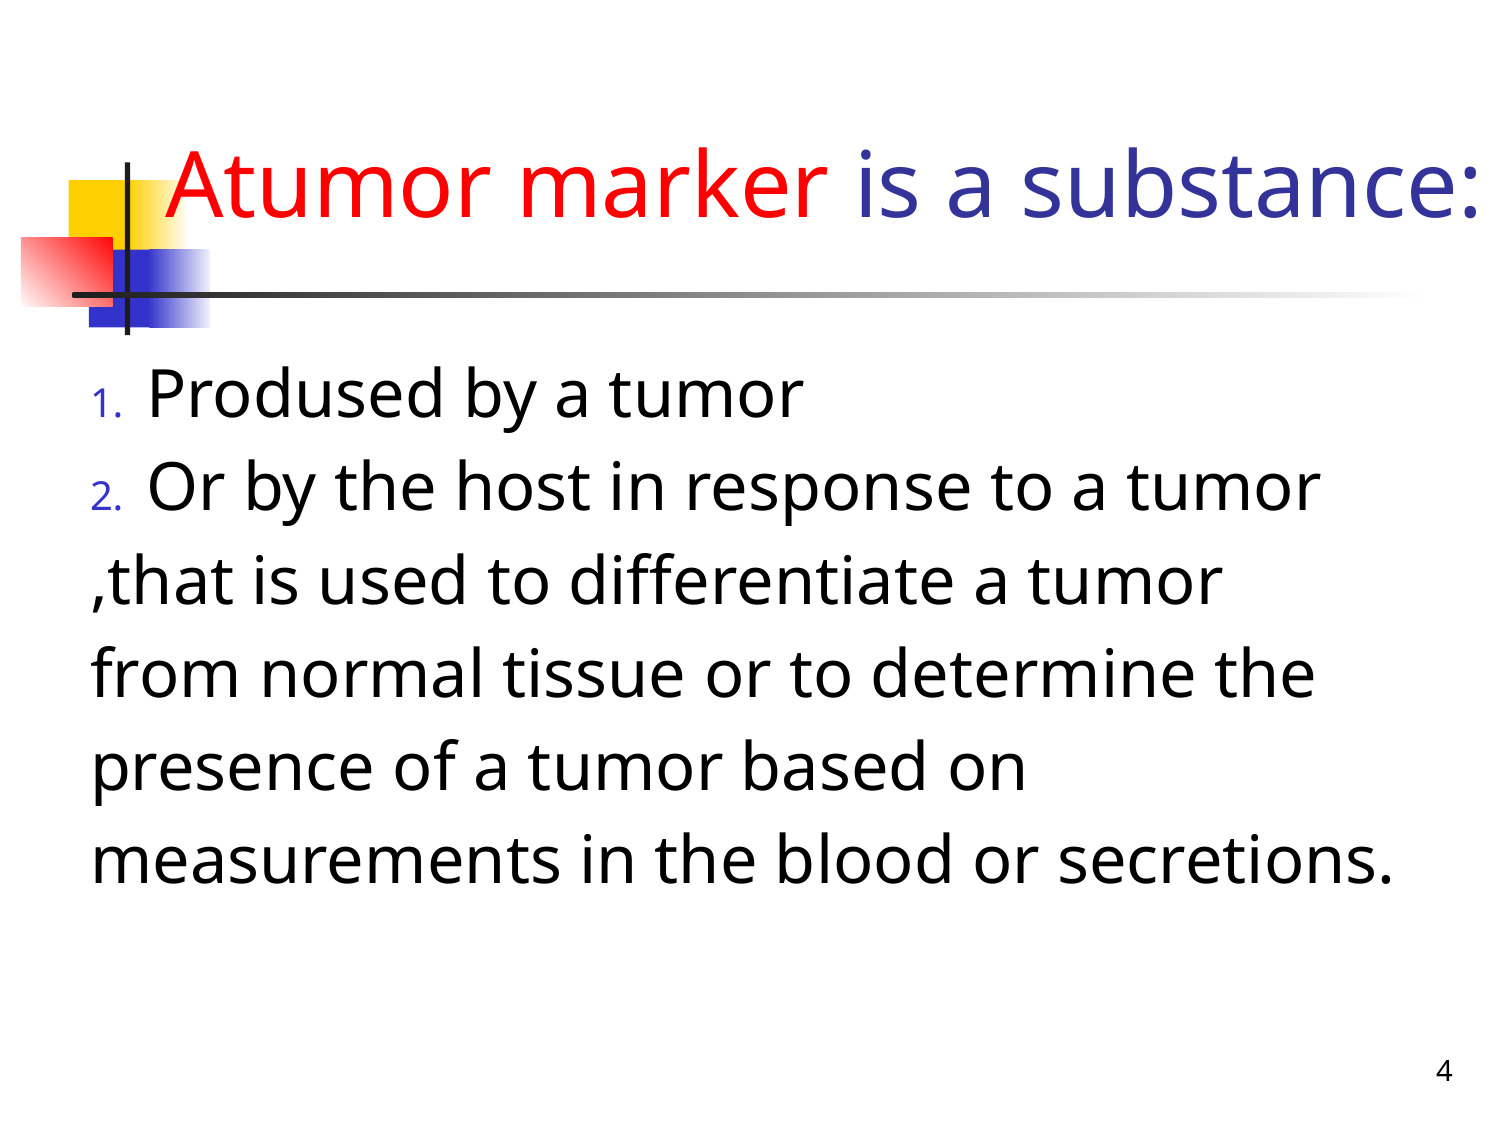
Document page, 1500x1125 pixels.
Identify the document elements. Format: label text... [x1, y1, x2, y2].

title Atumor marker is a substance: [149, 87, 1500, 276]
list Prodused by a tumor Or by the host in response to a tumor ,that is used to differentiate a tumor from normal tissue or to determine the presence of a tumor based on measurements in the blood or secretions. [74, 249, 1426, 993]
slide_number 4 [1154, 1023, 1468, 1100]
